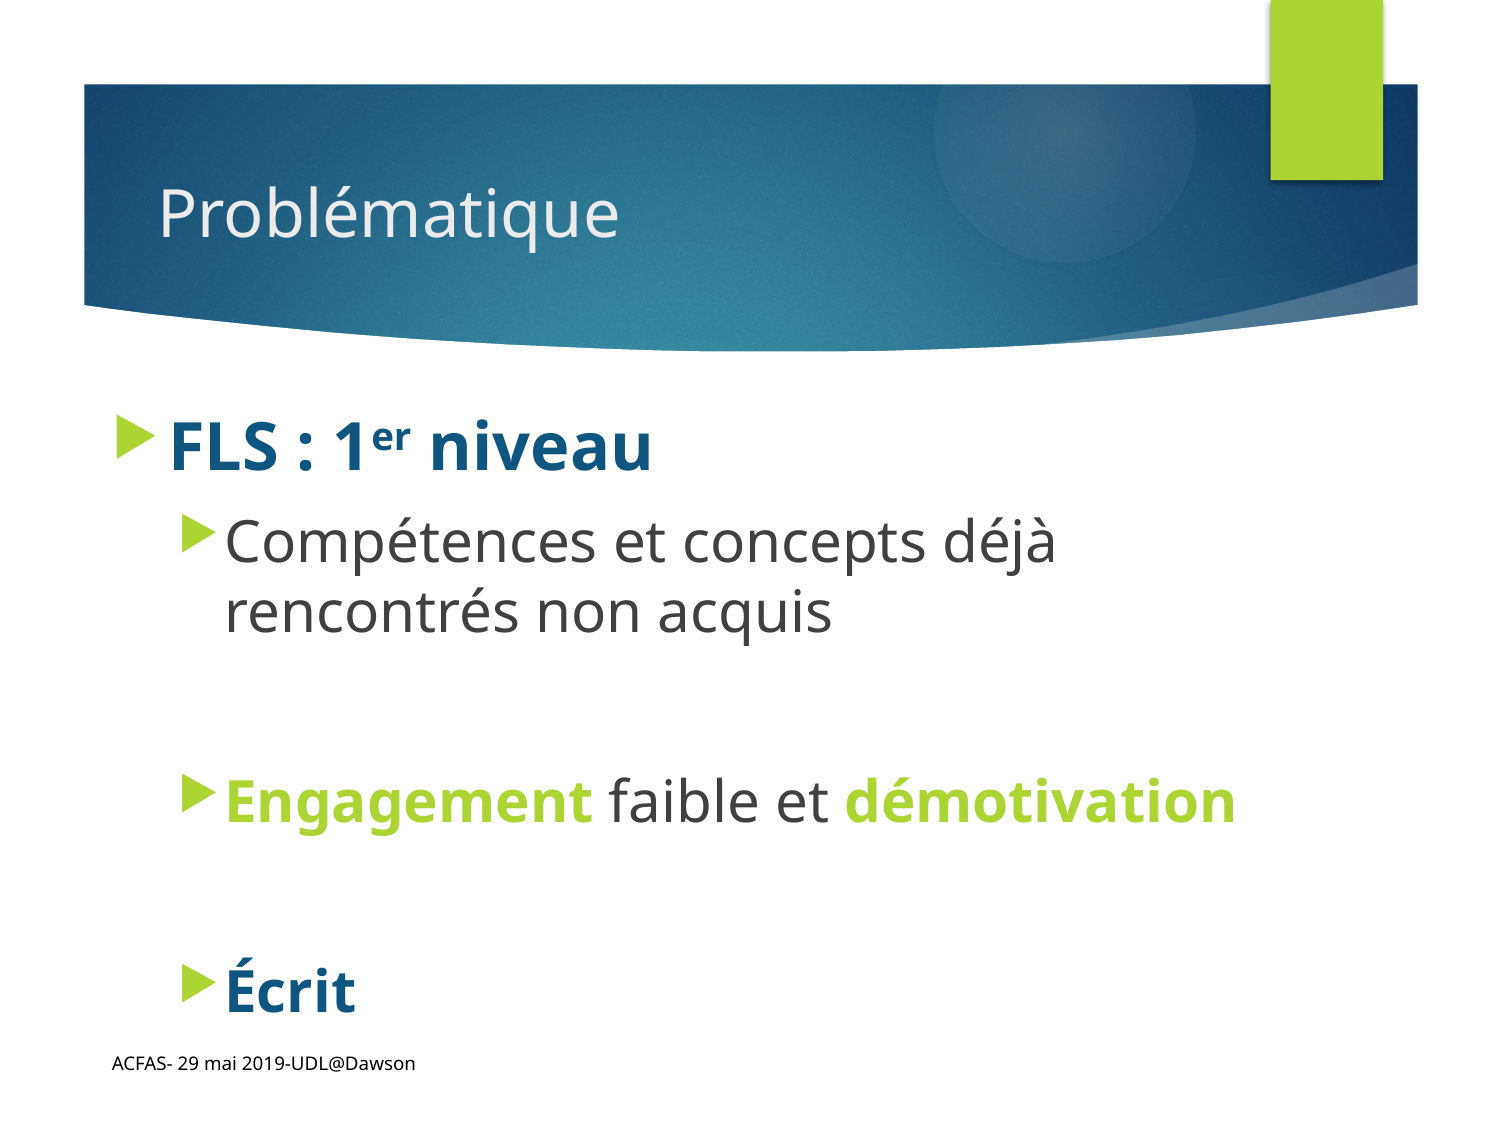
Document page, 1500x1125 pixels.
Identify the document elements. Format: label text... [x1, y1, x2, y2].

list FLS : 1er niveau Compétences et concepts déjà rencontrés non acquis Engagement faible et démotivation Écrit [96, 395, 1352, 1045]
title Problématique [142, 152, 1183, 269]
footer ACFAS- 29 mai 2019-UDL@Dawson [96, 1044, 731, 1082]
